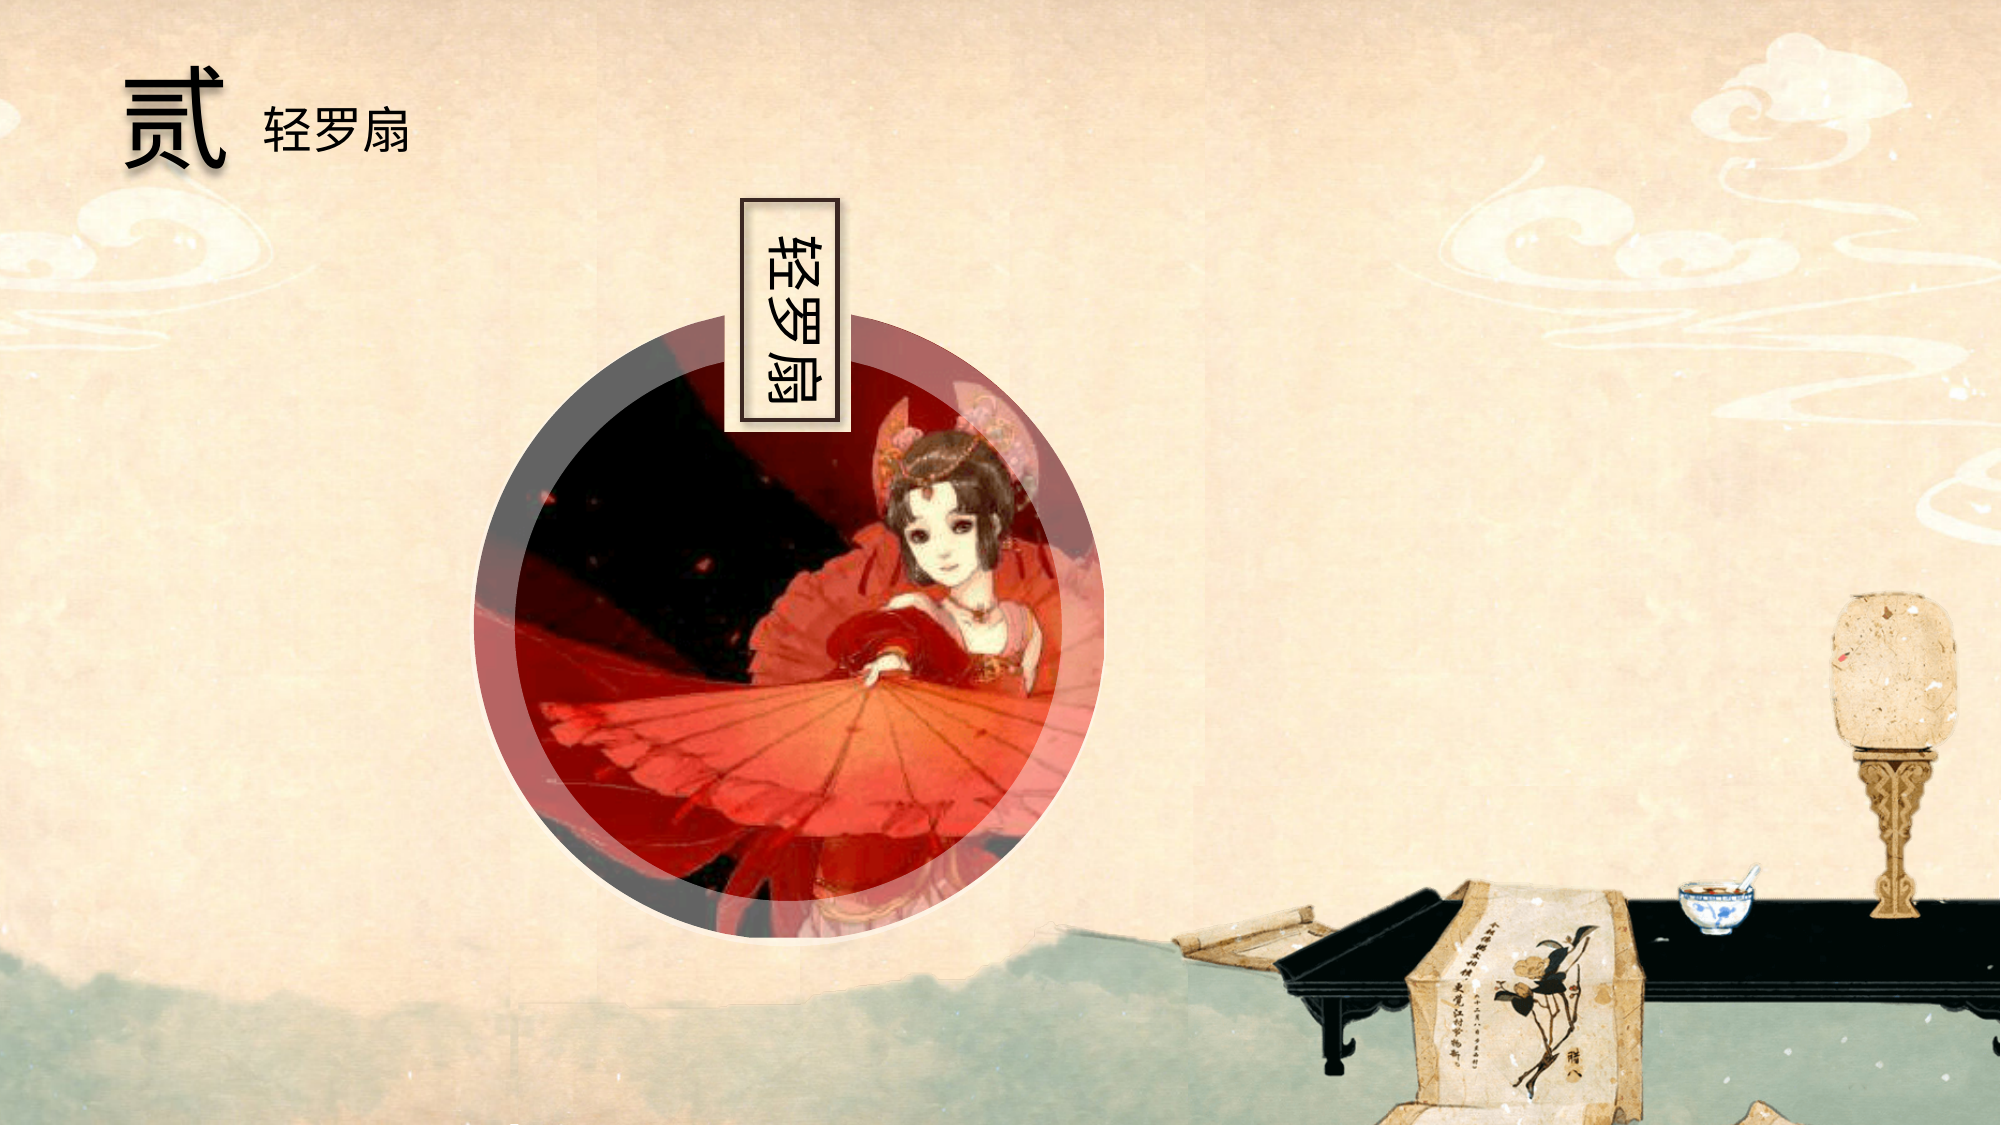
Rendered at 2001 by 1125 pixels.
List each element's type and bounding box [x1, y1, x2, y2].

text_box [0, 0, 2000, 1125]
text_box [469, 199, 1108, 947]
